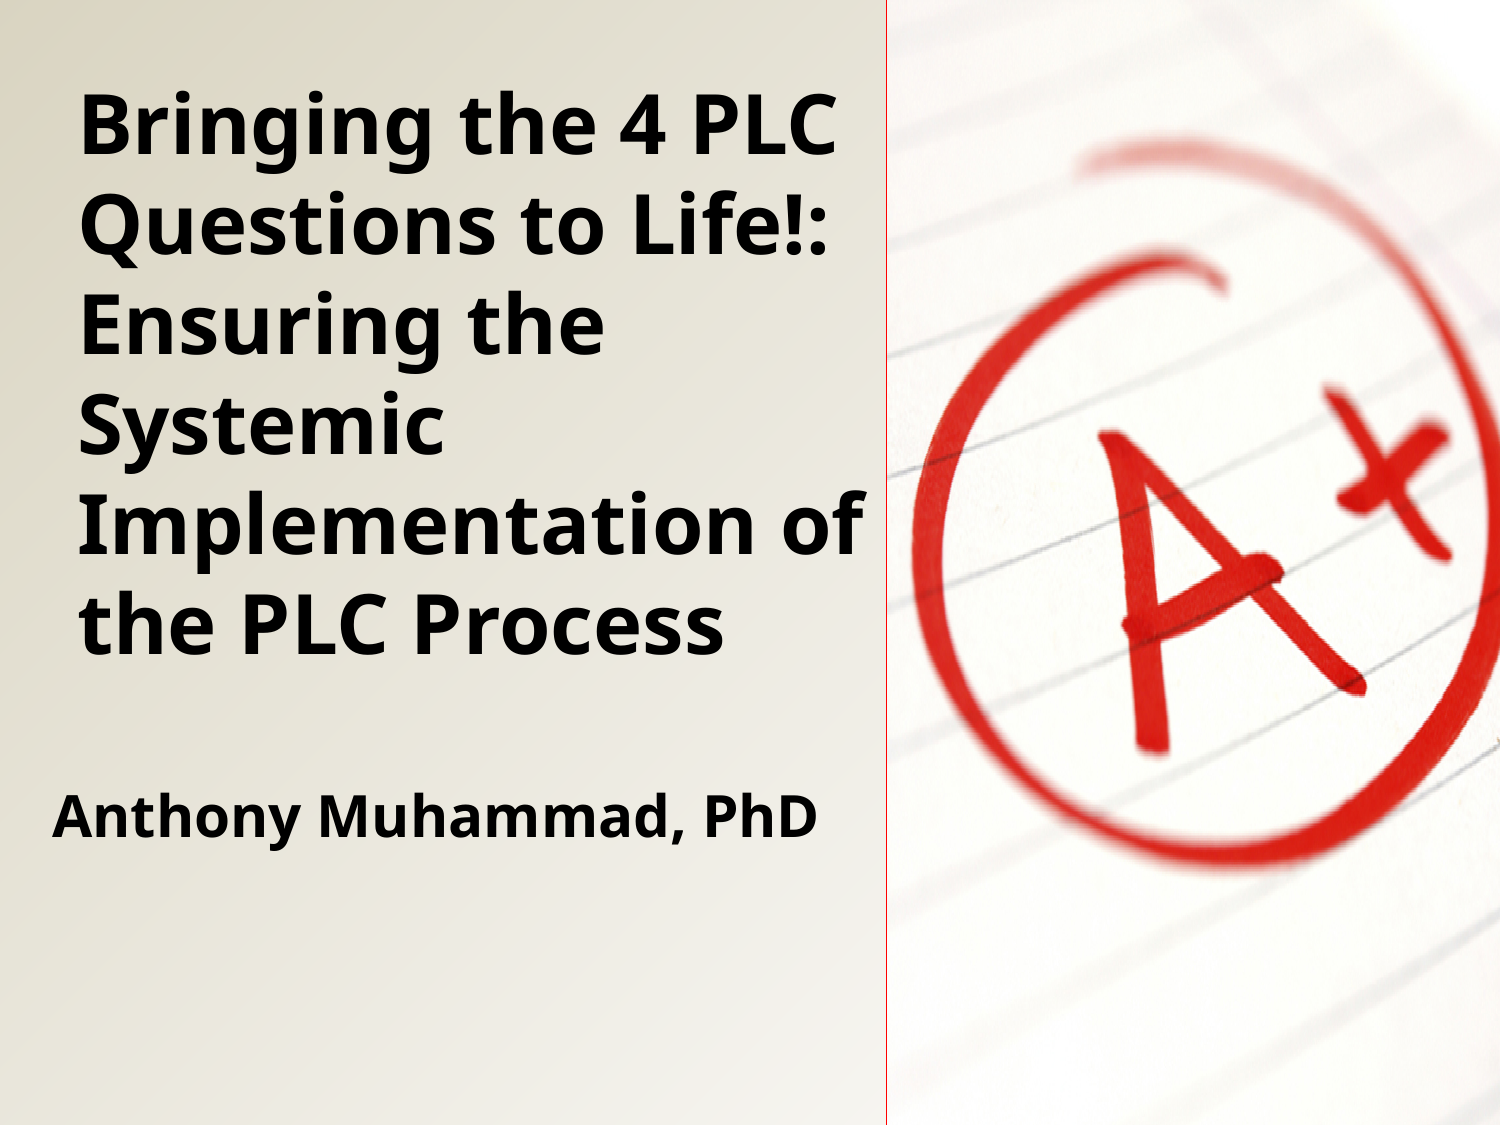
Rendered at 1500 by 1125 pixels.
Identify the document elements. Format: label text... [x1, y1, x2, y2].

text_box Anthony Muhammad, PhD [37, 662, 850, 885]
picture [887, 0, 1500, 1125]
text_box Bringing the 4 PLC Questions to Life!: Ensuring the Systemic Implementation of the PLC Process [62, 63, 882, 725]
